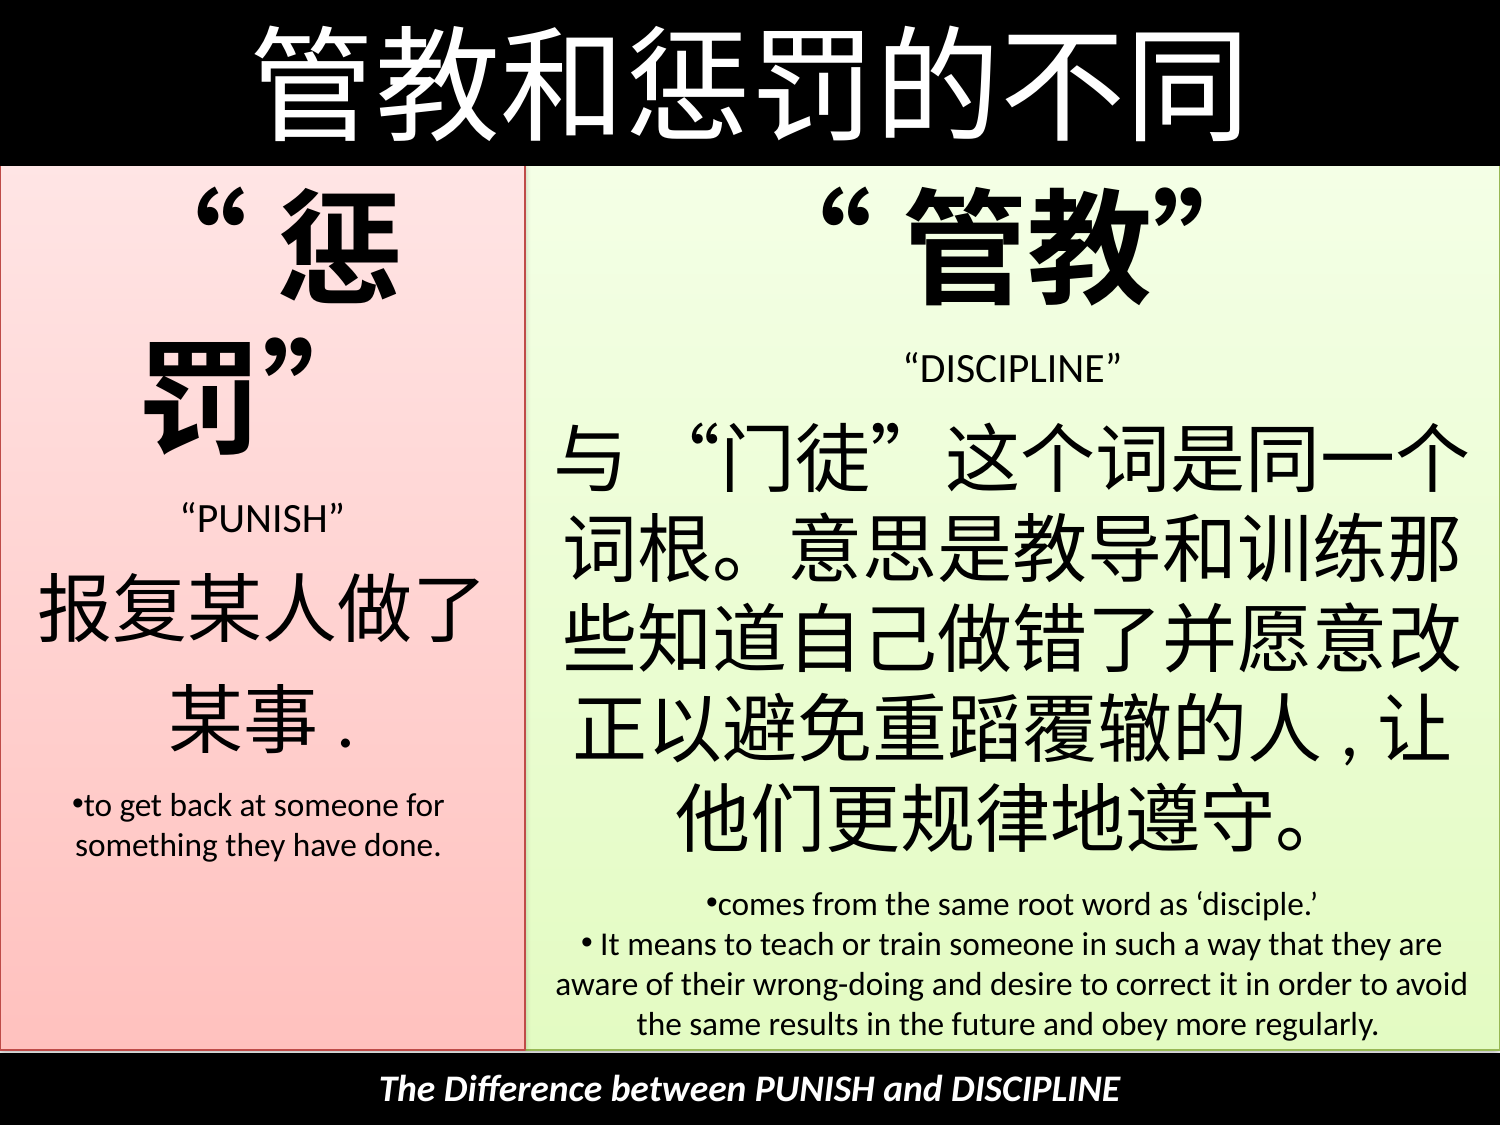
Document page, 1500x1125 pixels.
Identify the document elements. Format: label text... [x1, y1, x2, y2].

text_box “管教” “DISCIPLINE” 与 “门徒”这个词是同一个词根。意思是教导和训练那些知道自己做错了并愿意改正以避免重蹈覆辙的人,让他们更规律地遵守。 comes from the same root word as ‘disciple.’ It means to teach or train someone in such a way that they are aware of their wrong-doing and desire to correct it in order to avoid the same results in the future and obey more regularly. [527, 163, 1500, 1051]
text_box 管教和惩罚的不同 [0, 0, 1500, 163]
text_box “惩罚” “PUNISH” 报复某人做了 某事. to get back at someone for something they have done. [0, 163, 526, 1051]
text_box The Difference between PUNISH and DISCIPLINE [0, 1055, 1500, 1125]
